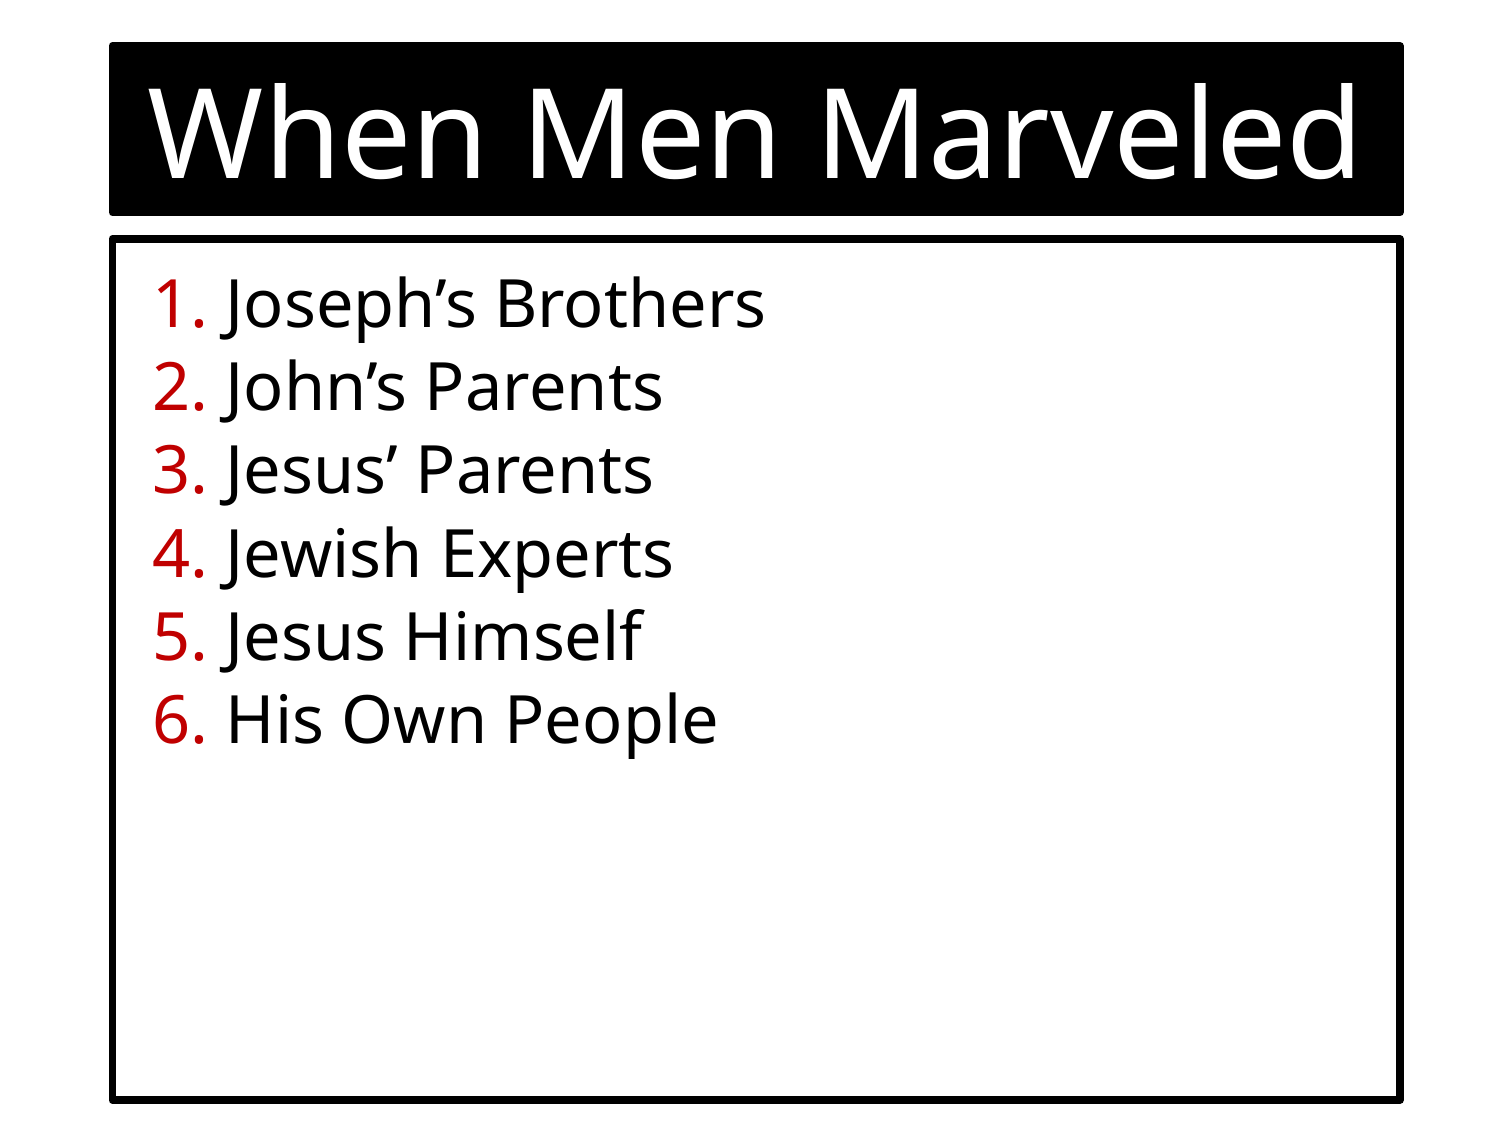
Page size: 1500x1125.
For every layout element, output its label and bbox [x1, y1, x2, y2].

text_box [112, 45, 1400, 213]
text_box [109, 235, 1404, 1104]
